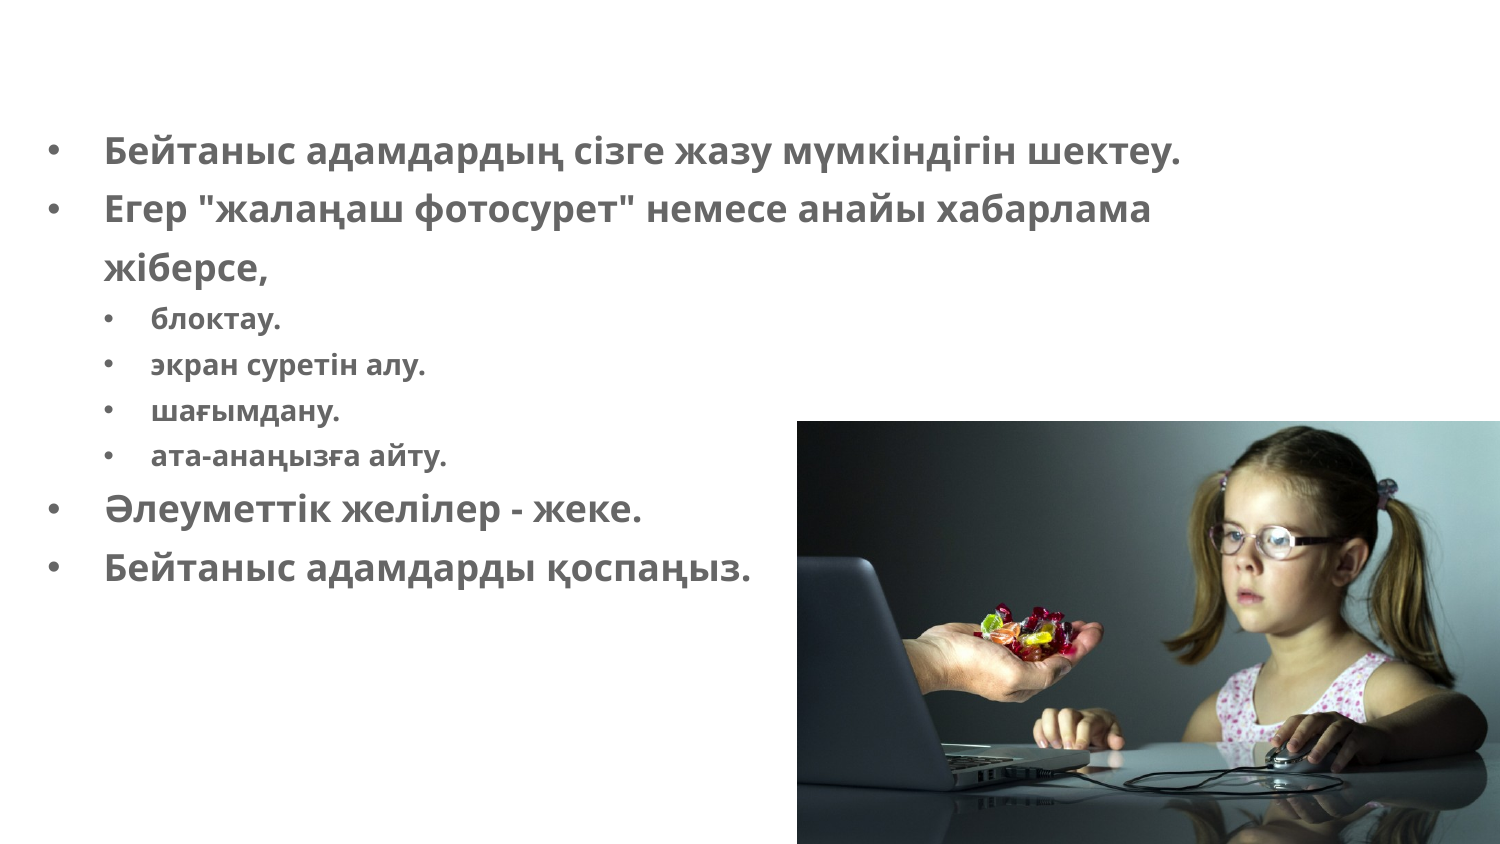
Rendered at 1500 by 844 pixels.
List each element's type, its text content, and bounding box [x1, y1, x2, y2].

list Бейтаныс адамдардың сізге жазу мүмкіндігін шектеу. Егер "жалаңаш фотосурет" немесе анайы хабарлама жіберсе, блоктау. экран суретін алу. шағымдану. ата-анаңызға айту. Әлеуметтік желілер - жеке. Бейтаныс адамдарды қоспаңыз. [13, 101, 1311, 818]
picture [797, 421, 1500, 844]
